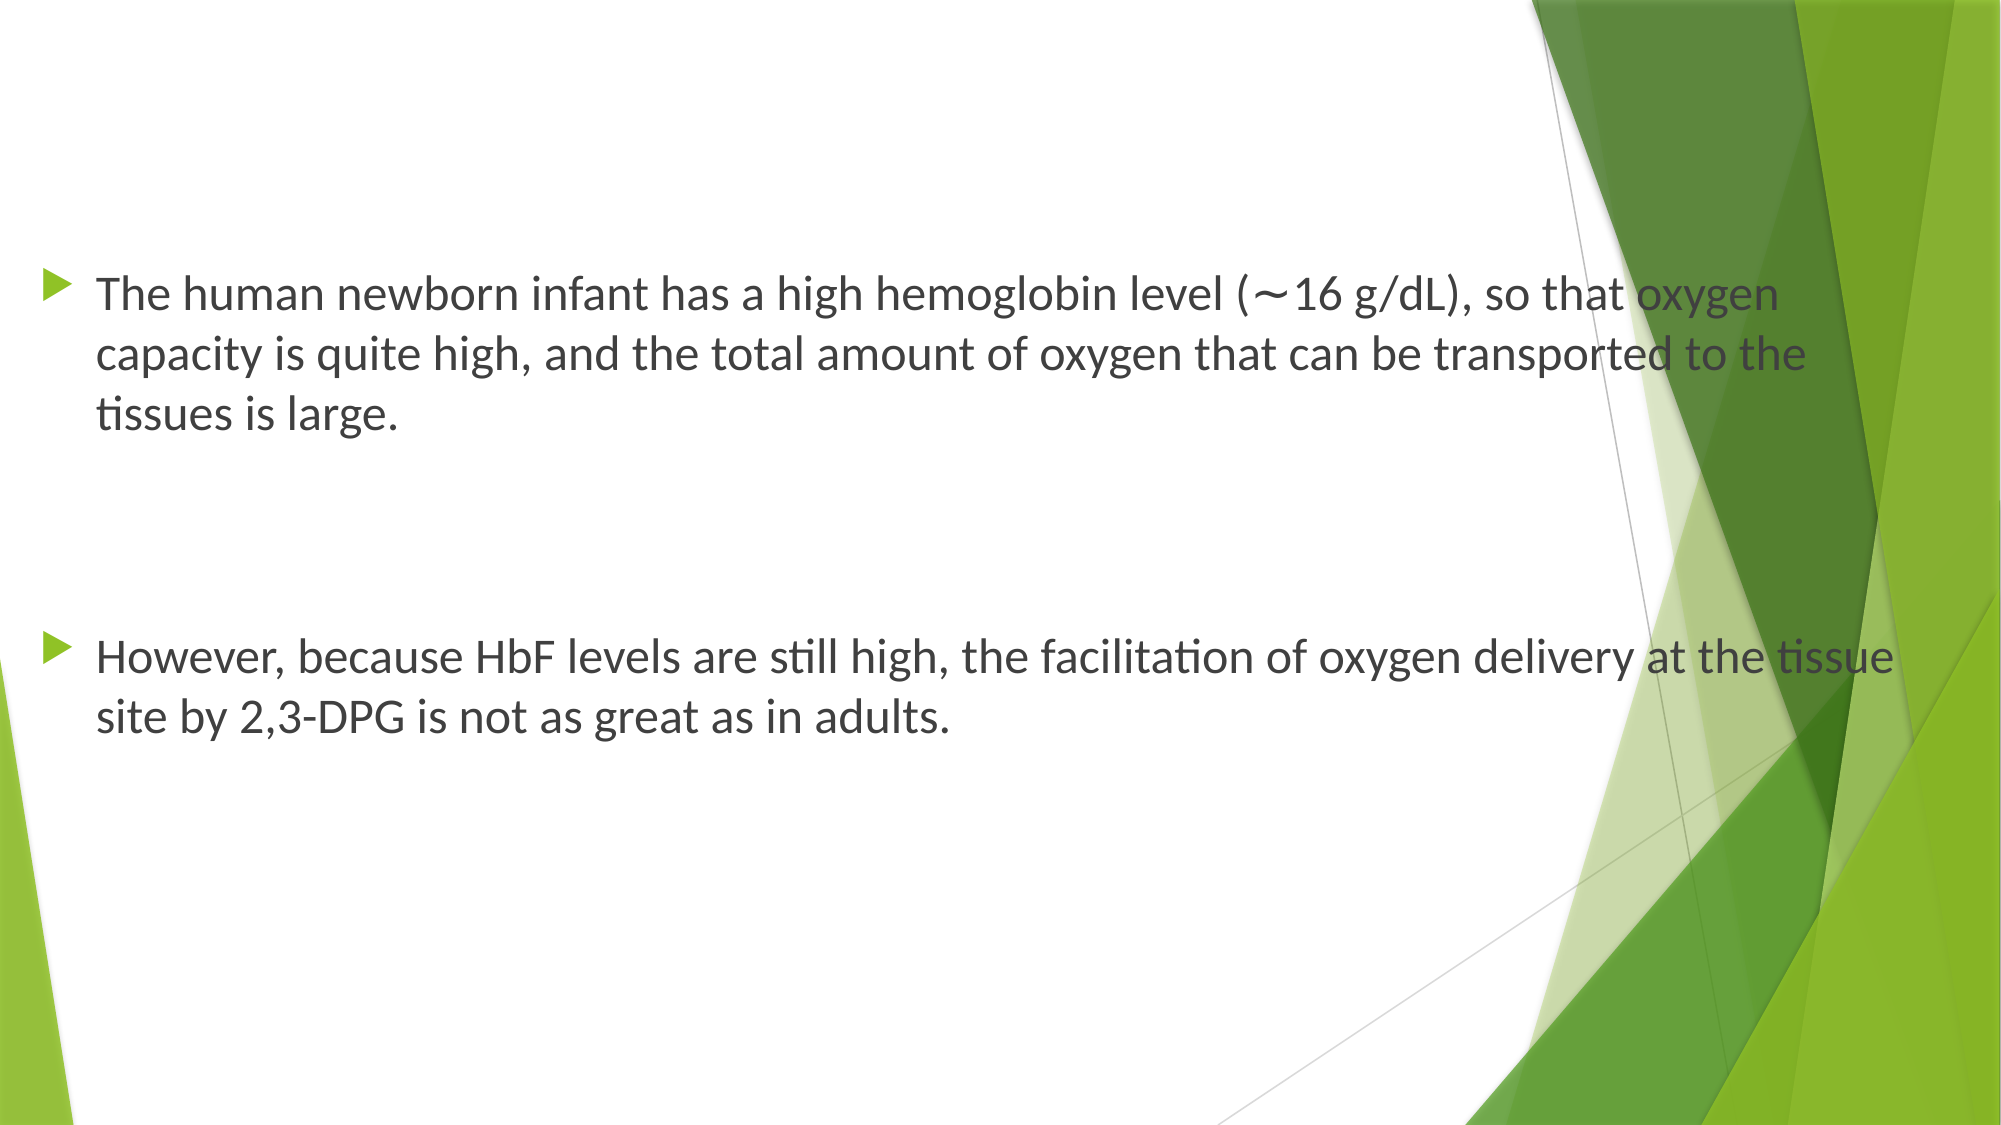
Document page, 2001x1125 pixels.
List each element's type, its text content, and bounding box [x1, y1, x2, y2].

list The human newborn infant has a high hemoglobin level (∼16 g/dL), so that oxygen capacity is quite high, and the total amount of oxygen that can be transported to the tissues is large. However, because HbF levels are still high, the facilitation of oxygen delivery at the tissue site by 2,3-DPG is not as great as in adults. [24, 252, 1964, 1084]
